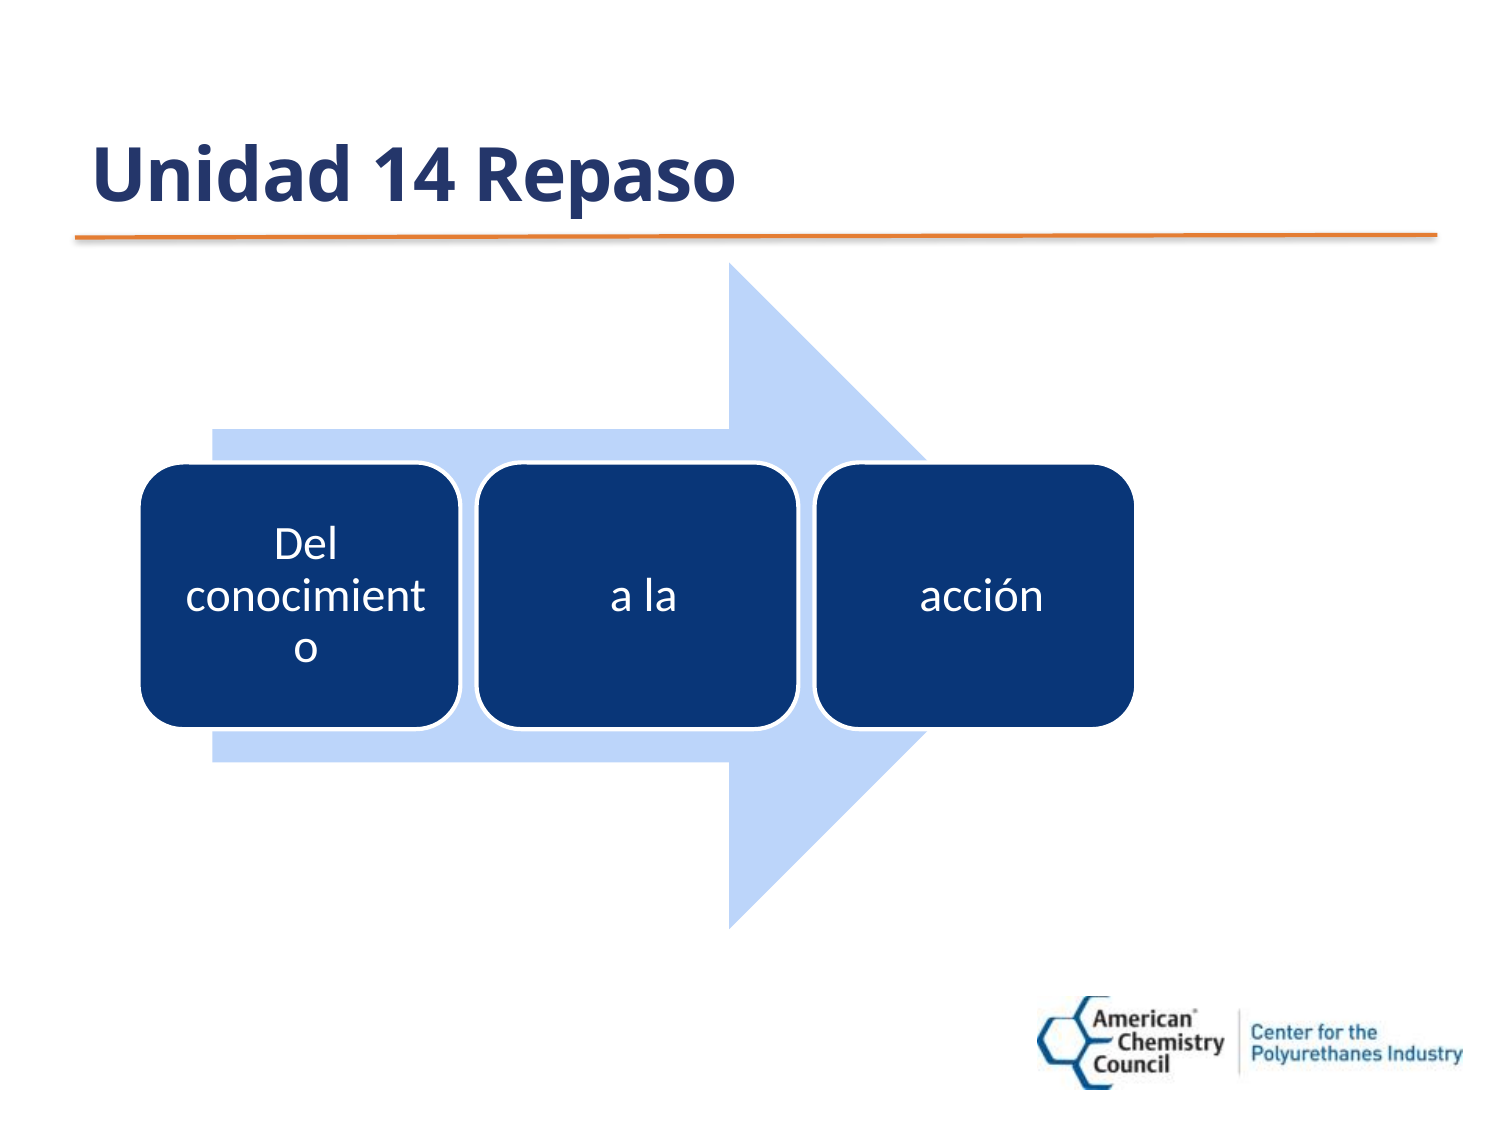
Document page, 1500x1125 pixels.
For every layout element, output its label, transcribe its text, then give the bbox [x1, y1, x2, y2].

picture [1037, 996, 1463, 1090]
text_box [137, 262, 1138, 930]
title Unidad 14 Repaso [75, 35, 1250, 224]
